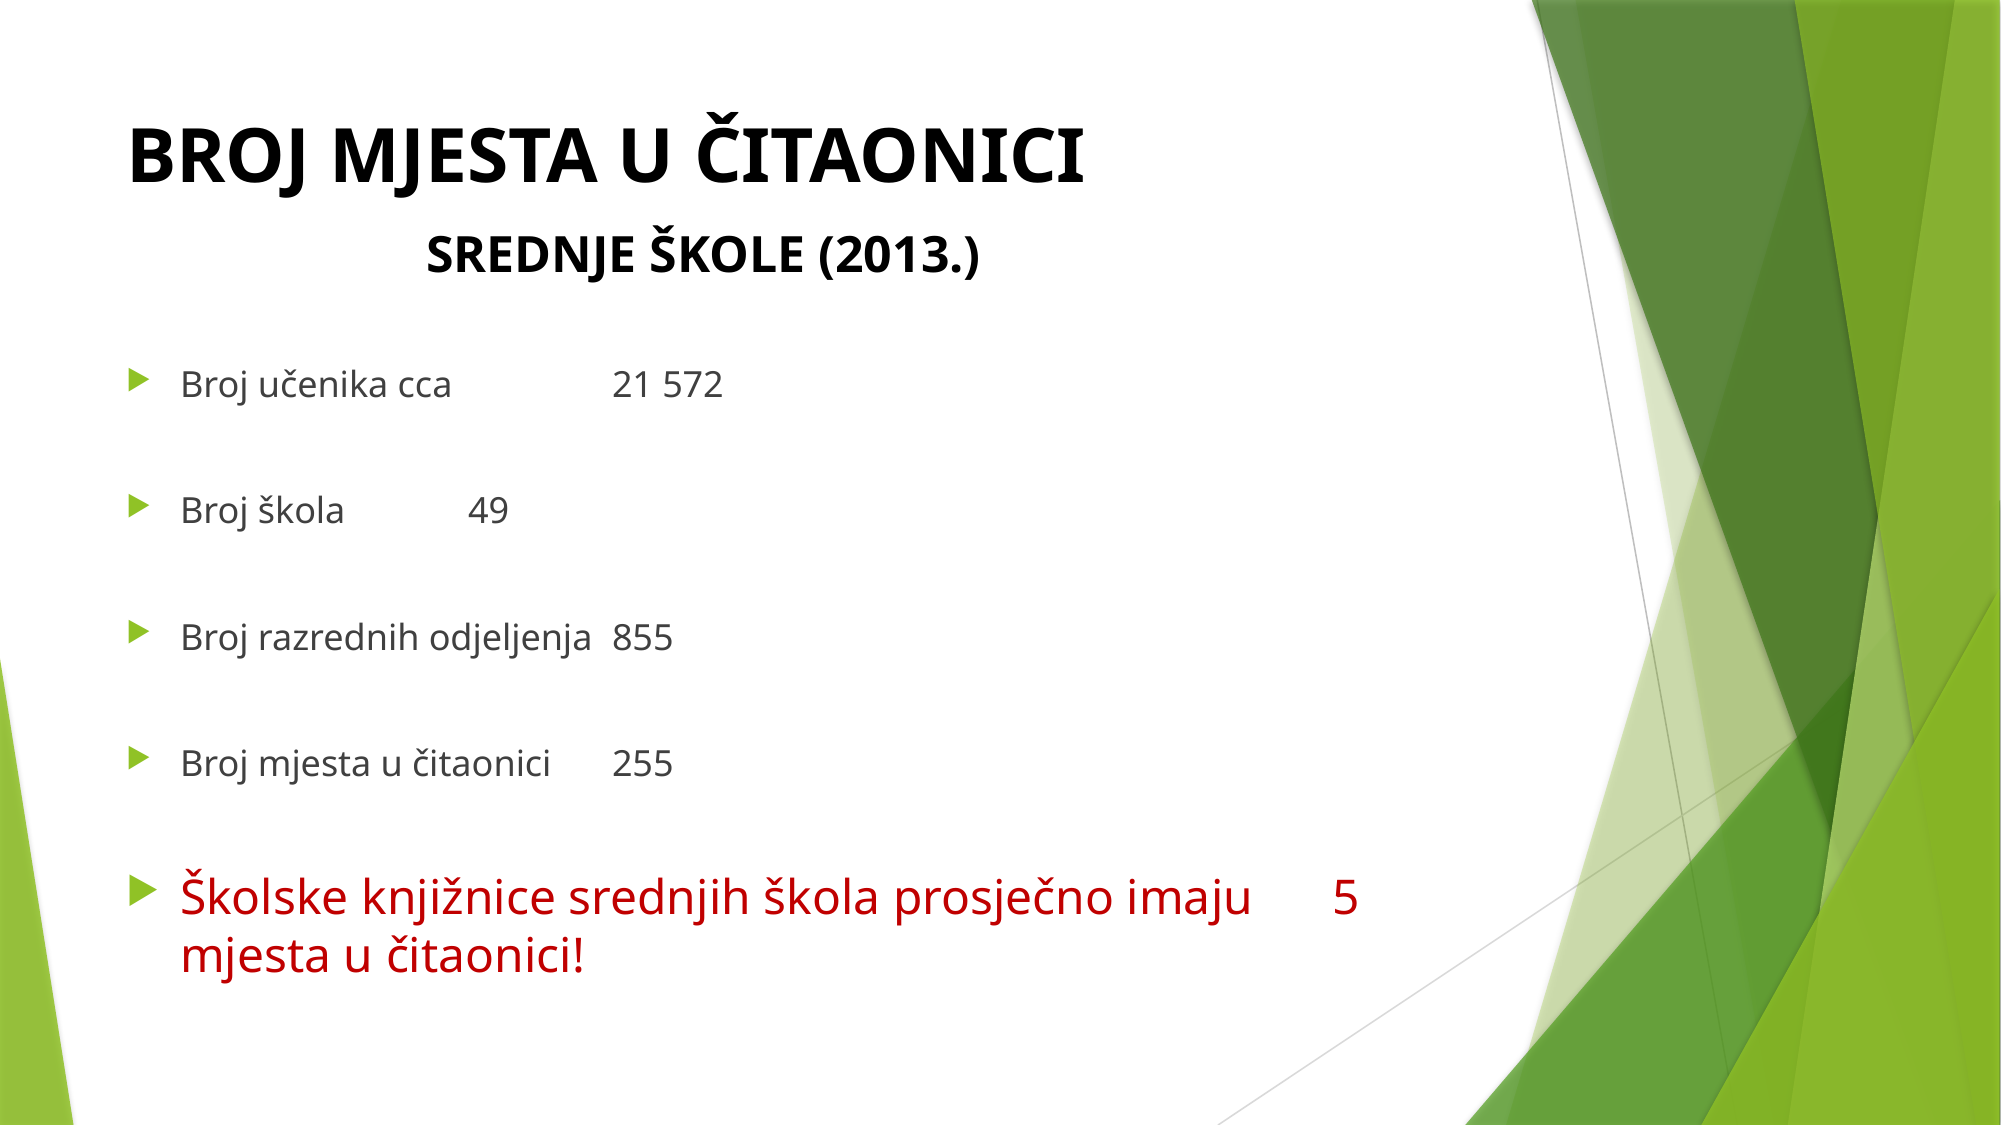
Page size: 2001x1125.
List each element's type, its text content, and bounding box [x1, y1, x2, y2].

list Broj učenika cca 21 572 Broj škola 49 Broj razrednih odjeljenja 855 Broj mjesta u čitaonici 255 Školske knjižnice srednjih škola prosječno imaju 5 mjesta u čitaonici! [111, 354, 1522, 992]
title BROJ MJESTA U ČITAONICI SREDNJE ŠKOLE (2013.) [111, 99, 1522, 317]
